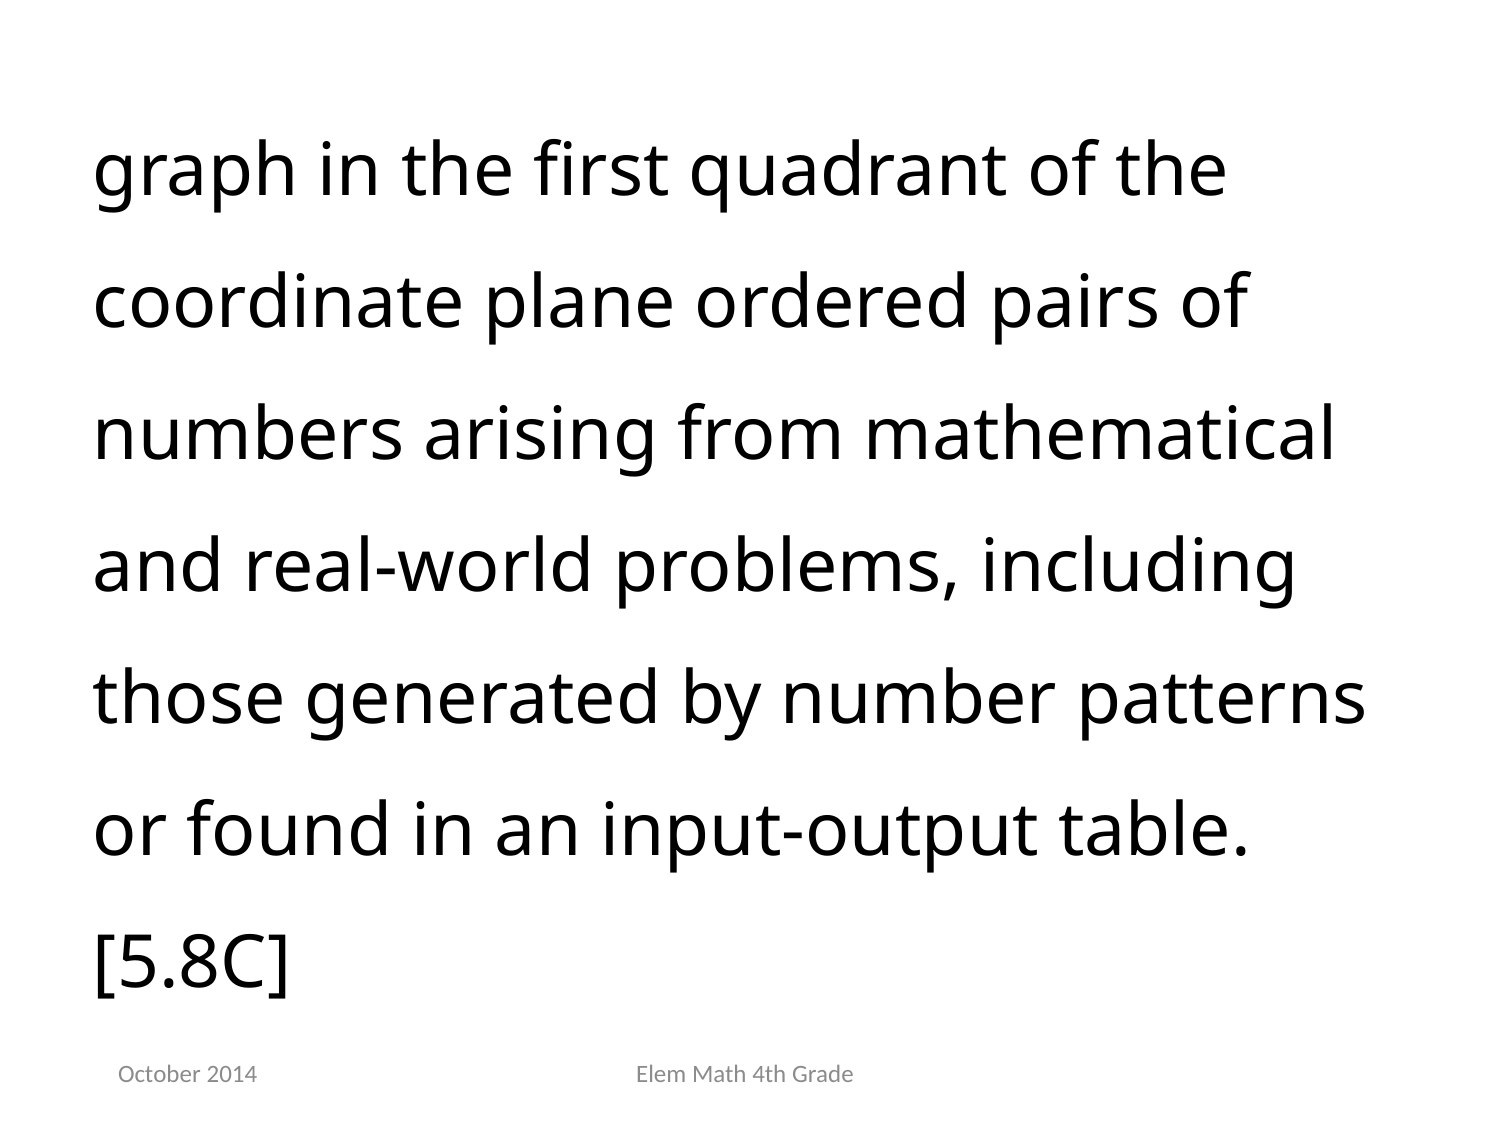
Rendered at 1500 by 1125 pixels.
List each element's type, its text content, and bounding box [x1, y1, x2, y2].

subtitle graph in the first quadrant of the coordinate plane ordered pairs of numbers arising from mathematical and real-world problems, including those generated by number patterns or found in an input-output table. [5.8C] [78, 70, 1429, 1014]
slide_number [103, 1042, 441, 1103]
footer Elem Math 4th Grade [492, 1042, 999, 1103]
